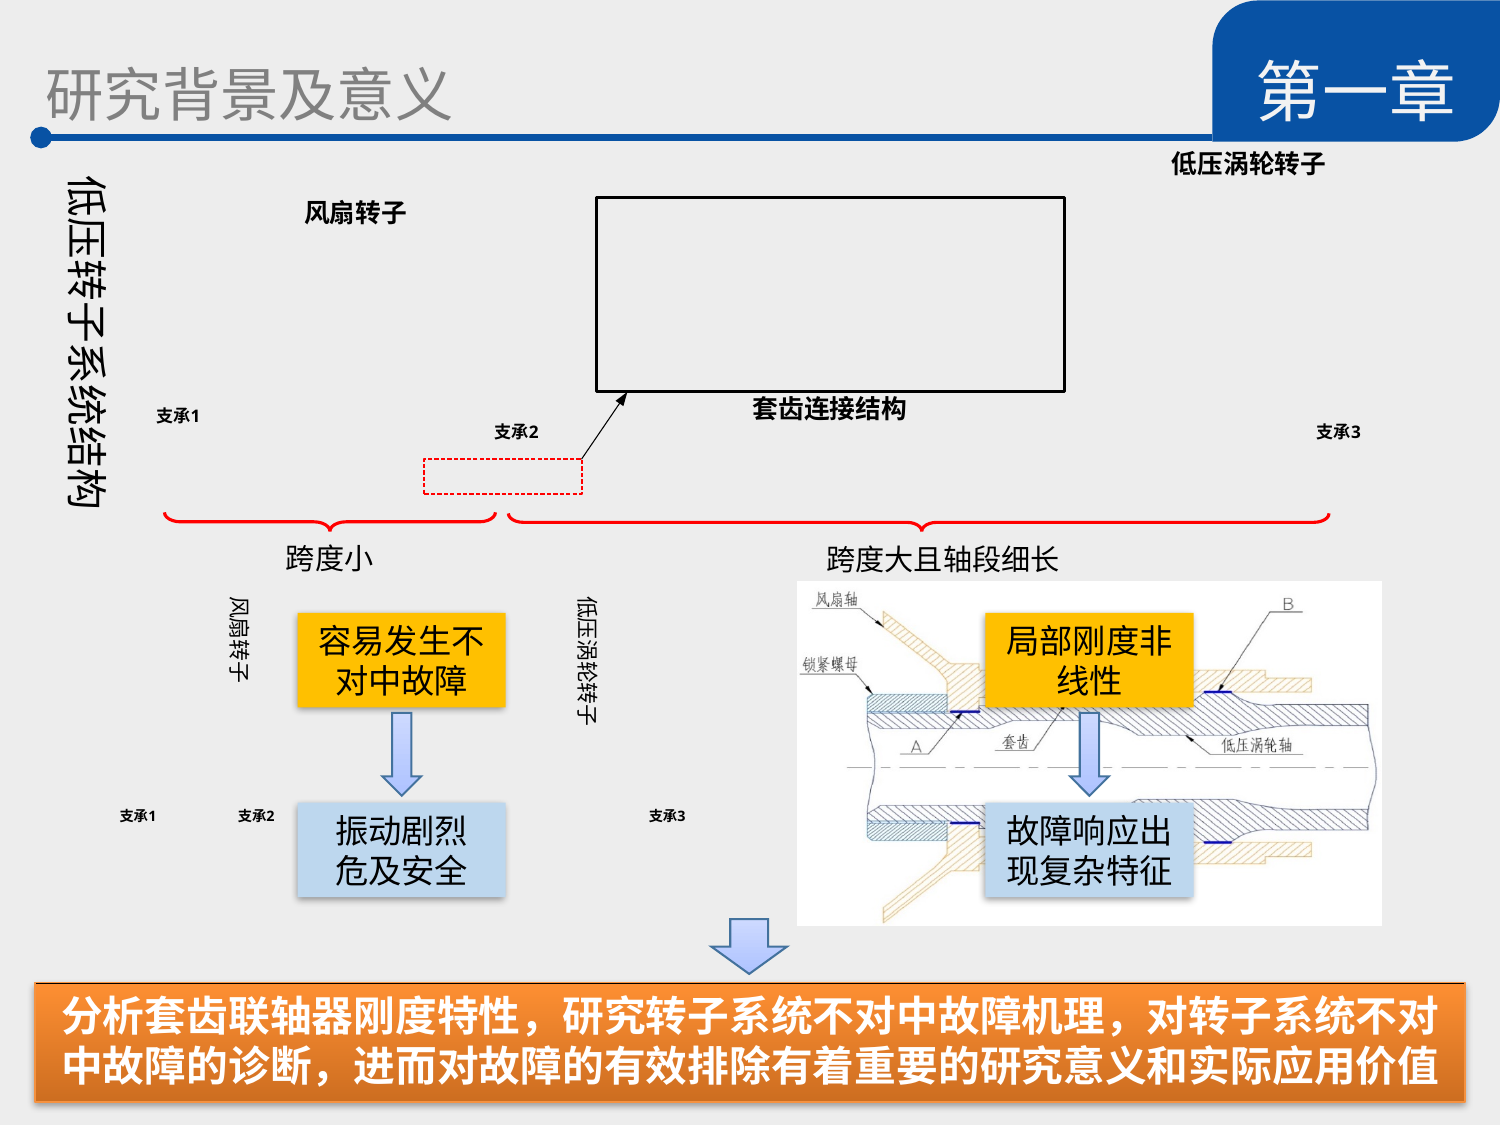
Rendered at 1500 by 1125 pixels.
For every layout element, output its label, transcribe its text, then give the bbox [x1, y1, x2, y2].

text_box 研究背景及意义 [0, 2, 1211, 137]
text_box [111, 581, 692, 926]
text_box [708, 918, 791, 976]
text_box 第一章 [1211, 2, 1500, 137]
picture [796, 581, 1382, 926]
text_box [508, 513, 1330, 585]
text_box 分析套齿联轴器刚度特性，研究转子系统不对中故障机理，对转子系统不对中故障的诊断，进而对故障的有效排除有着重要的研究意义和实际应用价值 [35, 982, 1465, 1102]
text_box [164, 512, 496, 581]
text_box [39, 142, 1382, 532]
